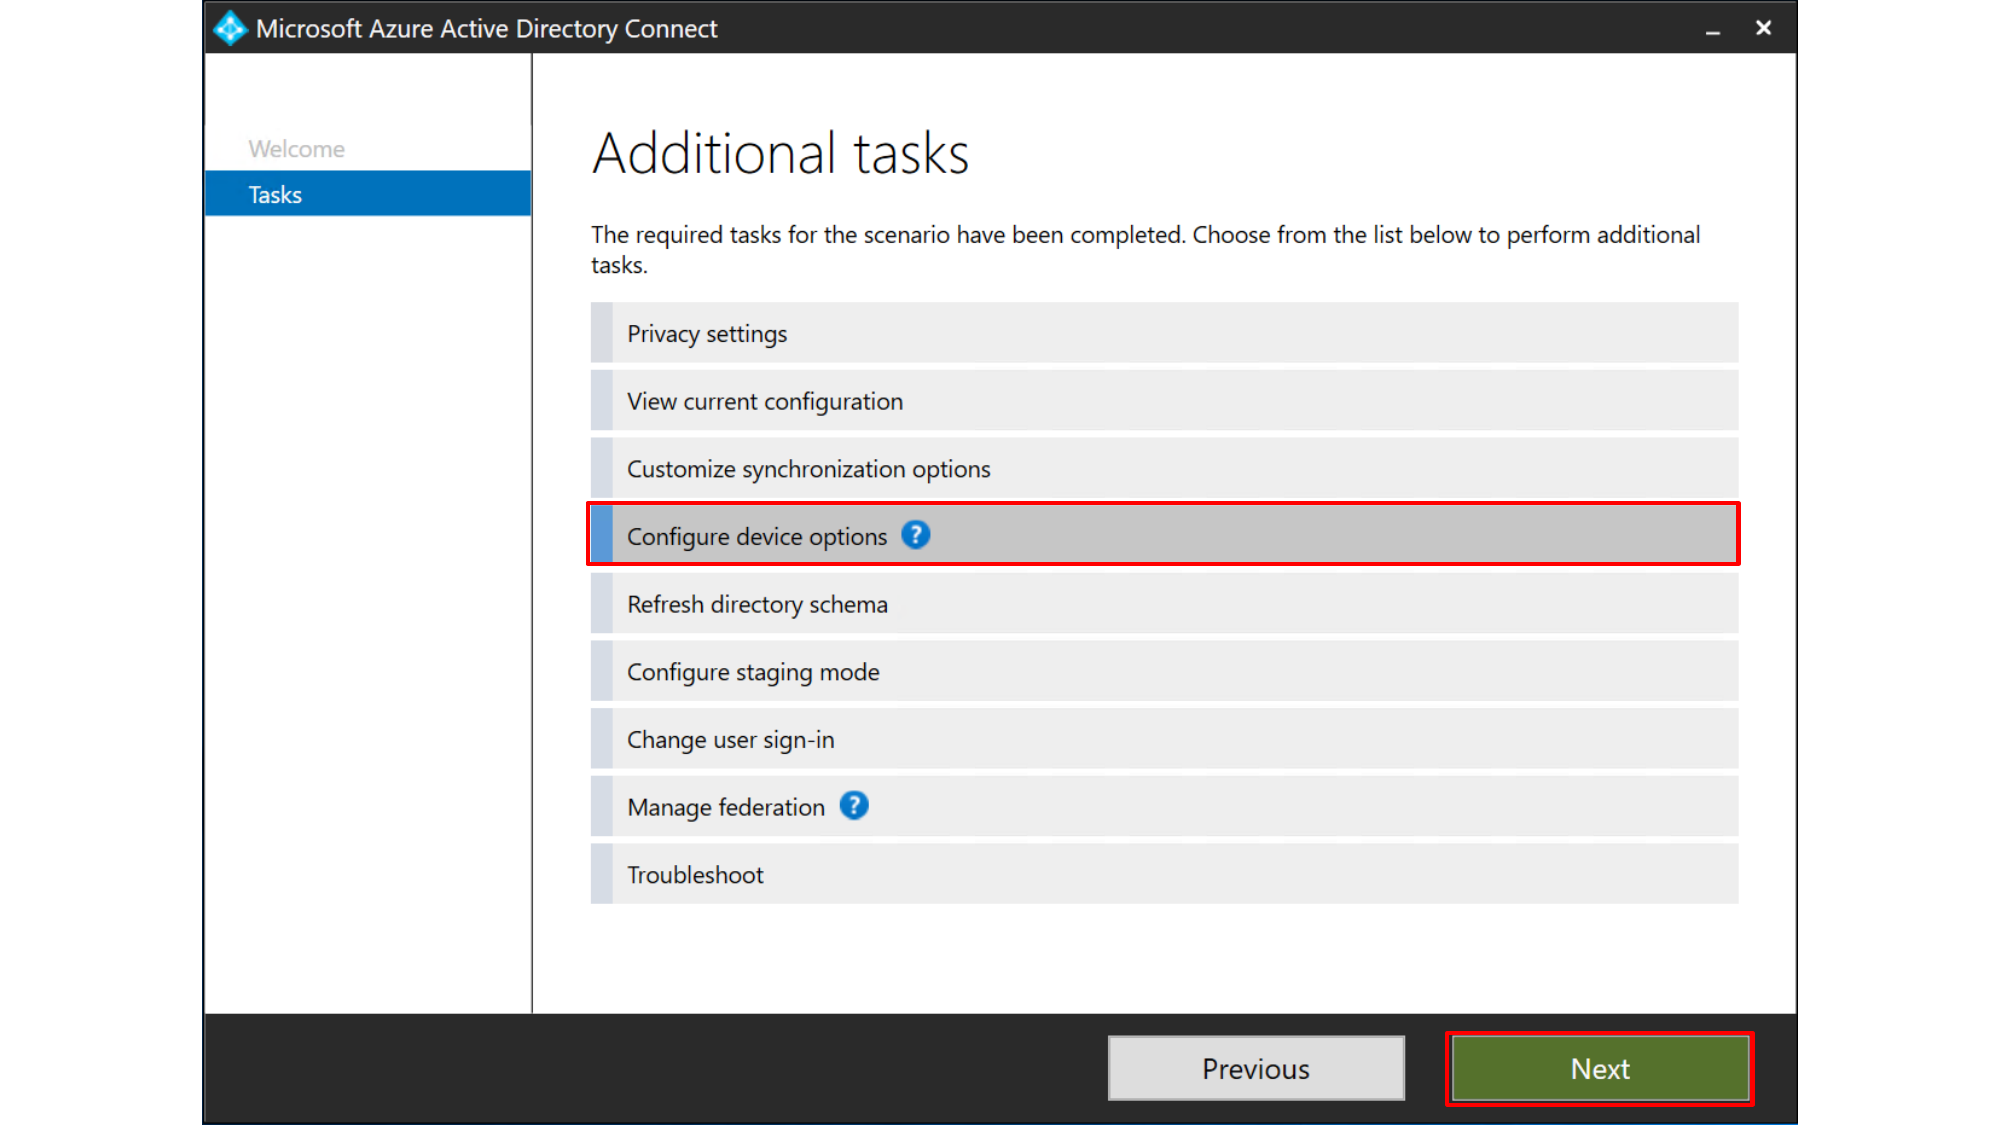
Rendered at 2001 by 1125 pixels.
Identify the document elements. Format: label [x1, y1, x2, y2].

picture [202, 0, 1798, 1125]
